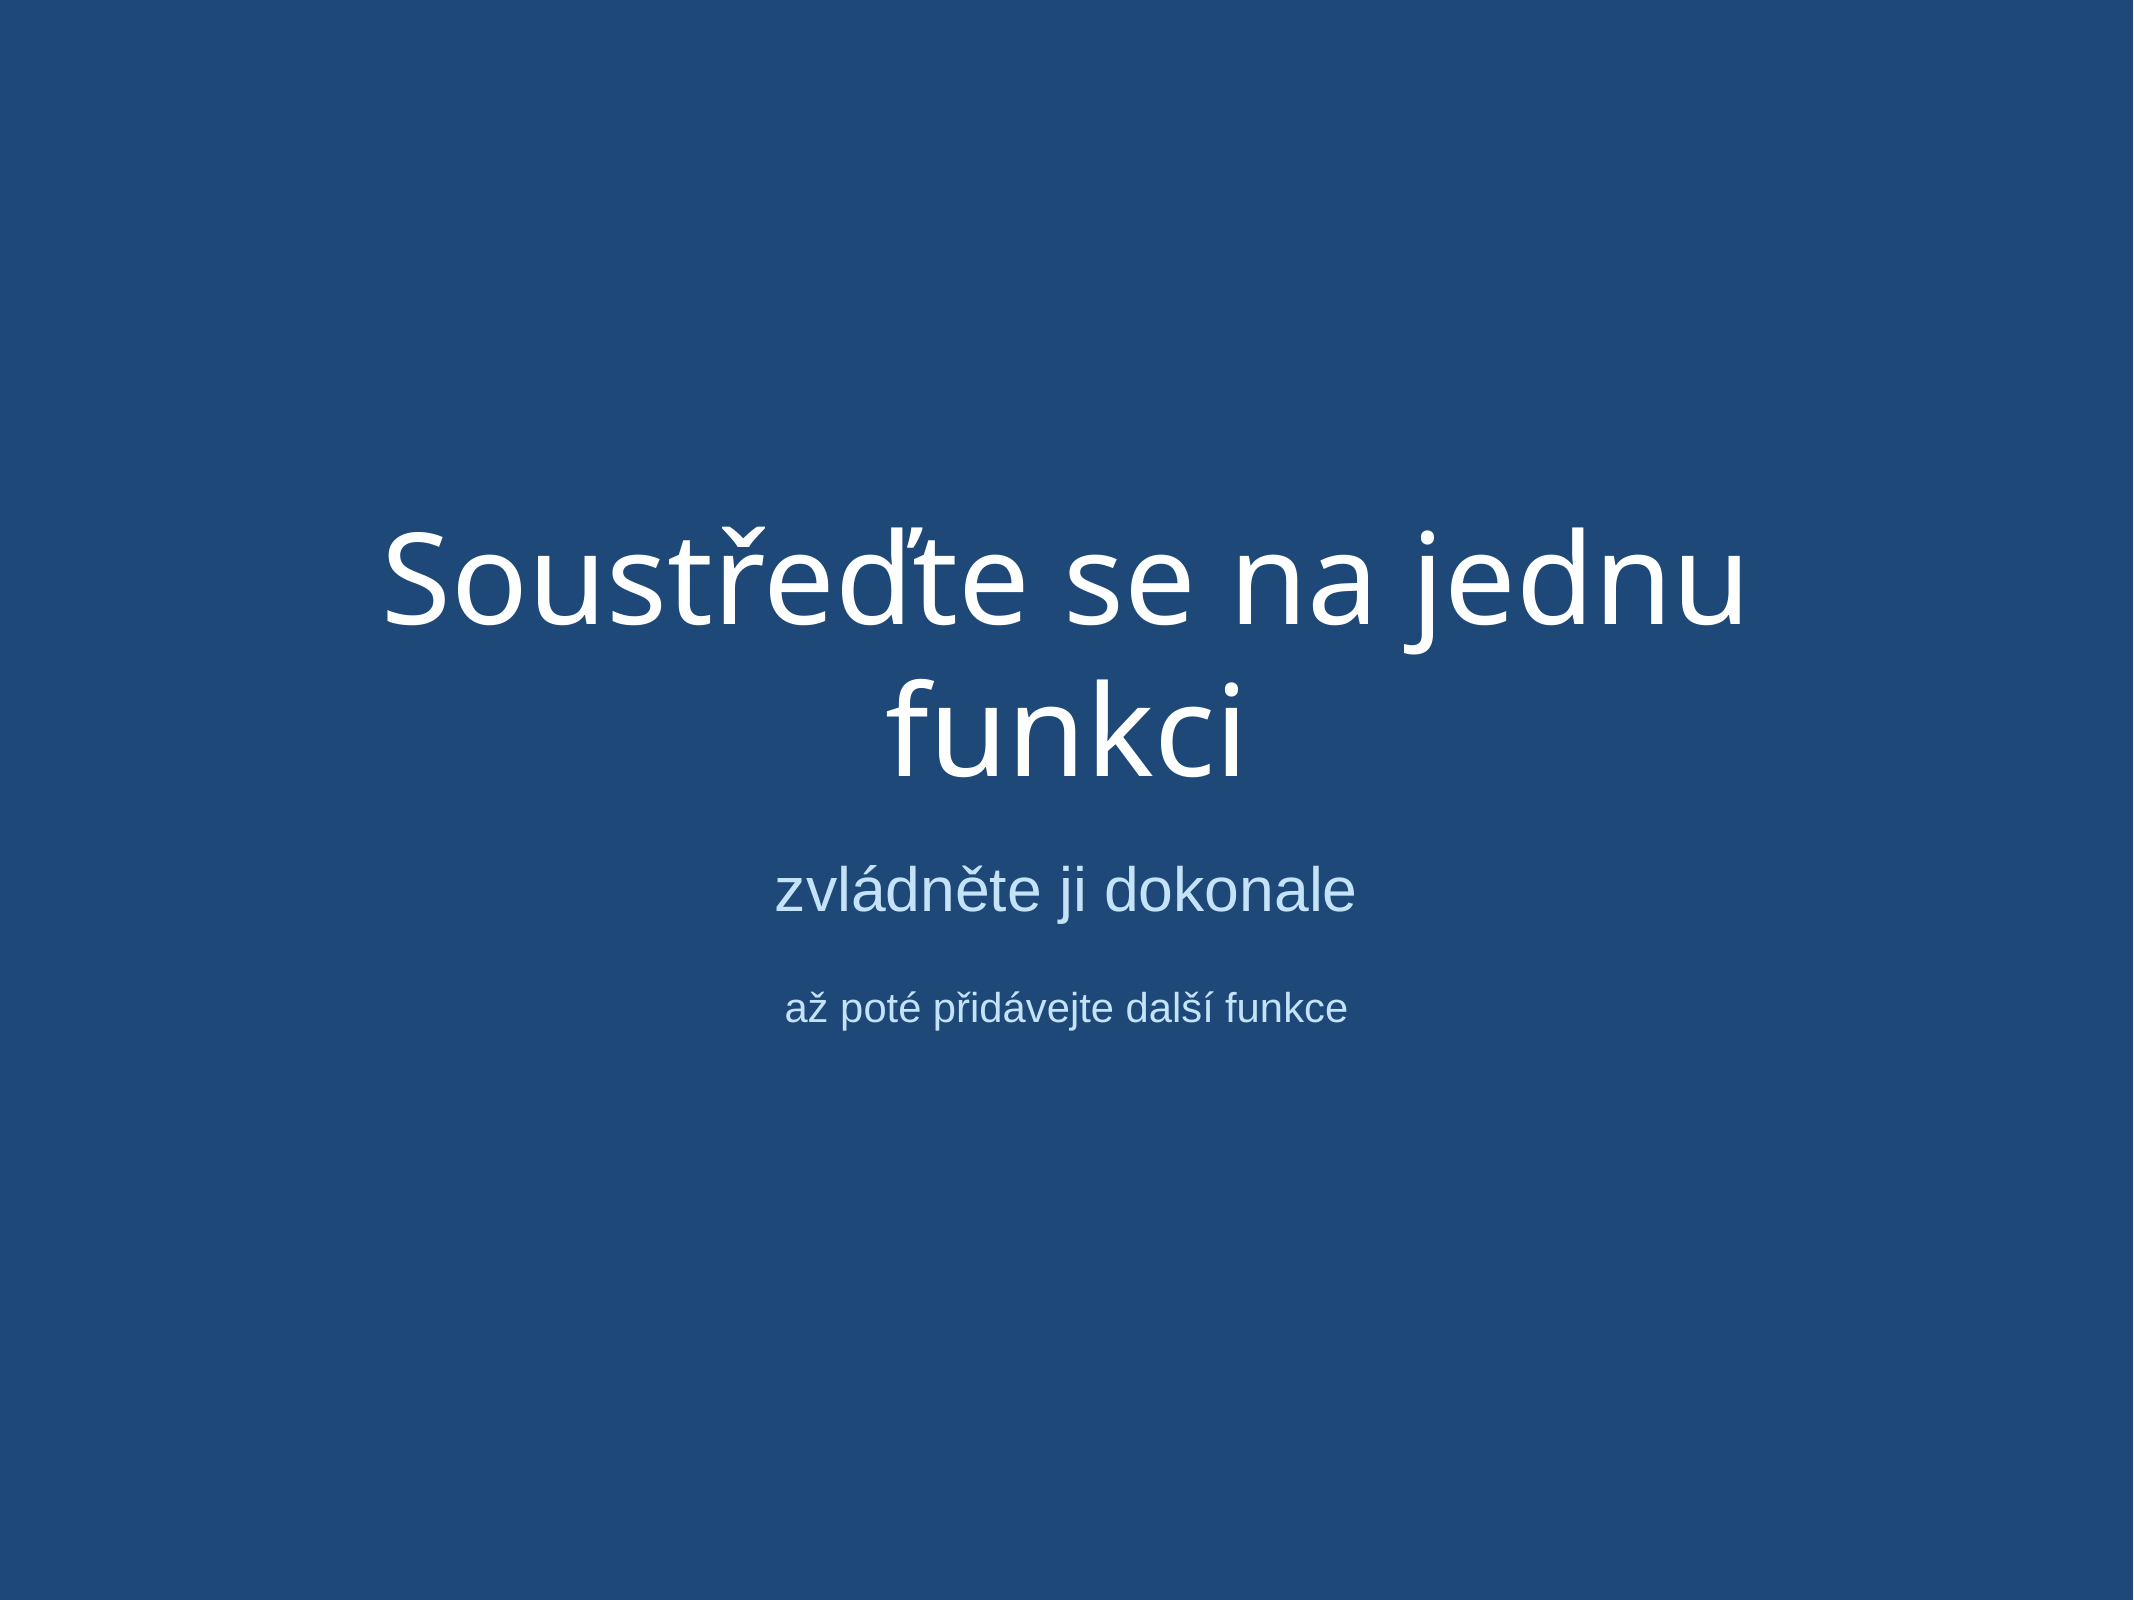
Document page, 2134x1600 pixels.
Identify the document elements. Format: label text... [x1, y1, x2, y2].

title Soustřeďte se na jednu funkci [207, 268, 1926, 811]
list zvládněte ji dokonale [207, 840, 1926, 944]
text_box až poté přidávejte další funkce [208, 972, 1925, 1075]
